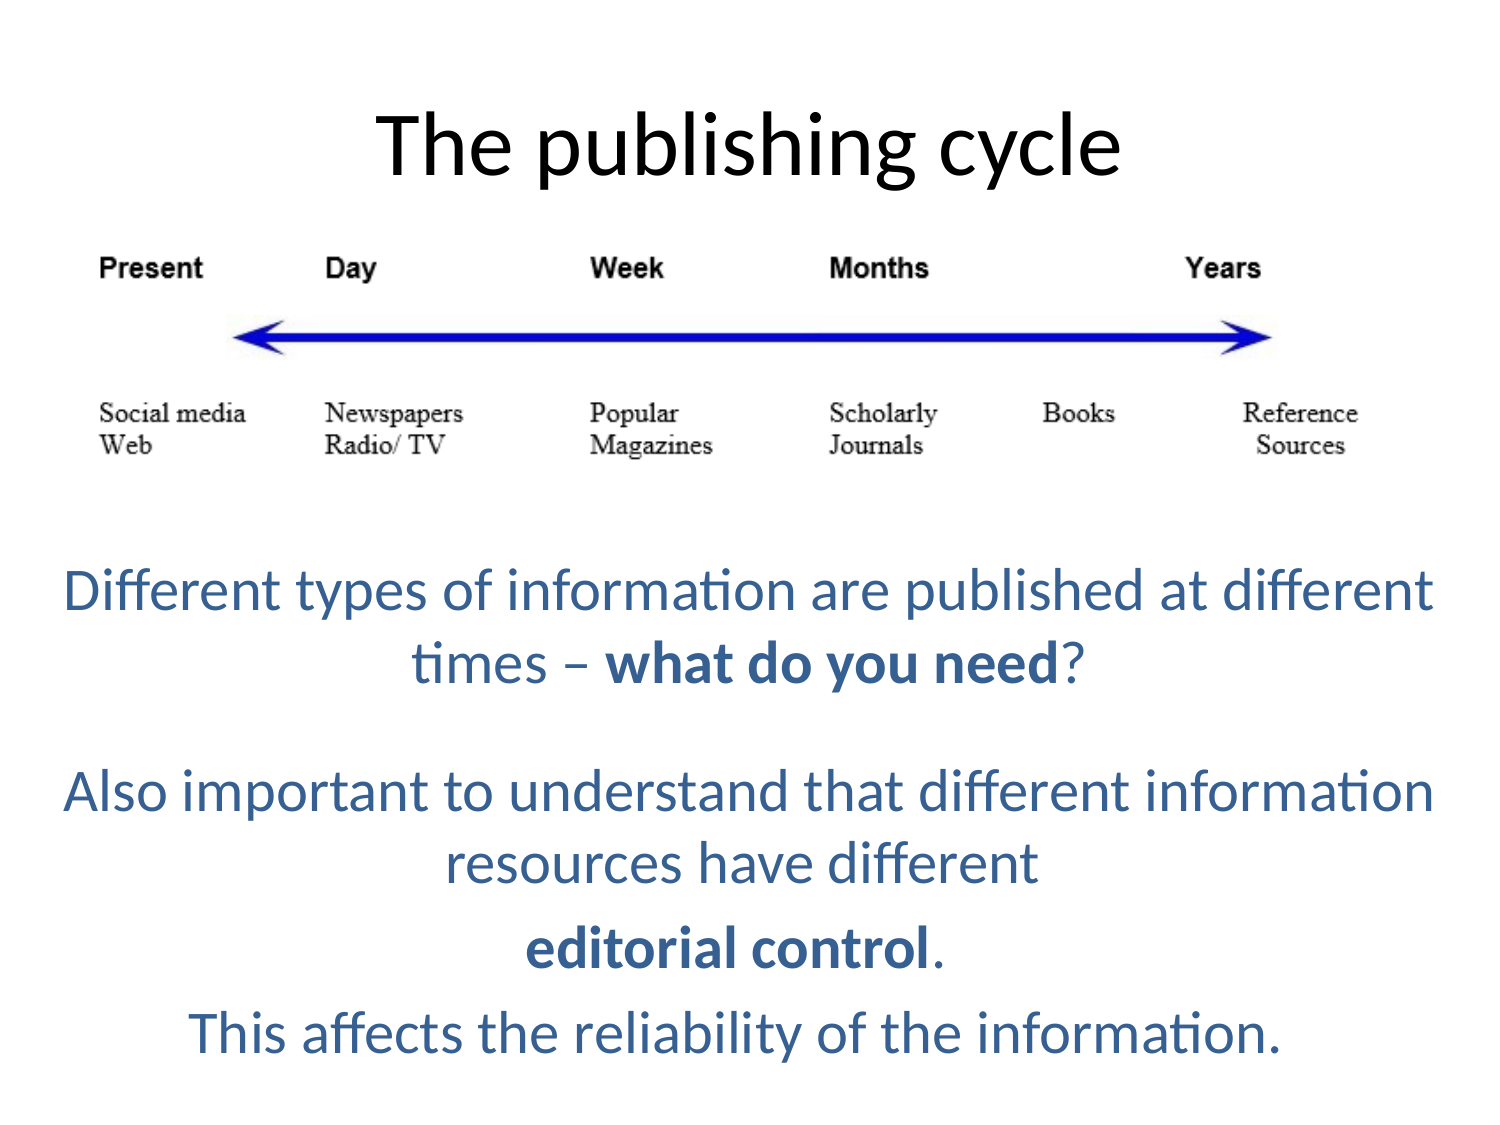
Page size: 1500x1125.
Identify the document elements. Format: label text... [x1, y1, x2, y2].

title The publishing cycle [75, 45, 1425, 233]
picture [78, 227, 1377, 488]
list Different types of information are published at different times – what do you need? Also important to understand that different information resources have different editorial control. This affects the reliability of the information. [37, 542, 1463, 1075]
